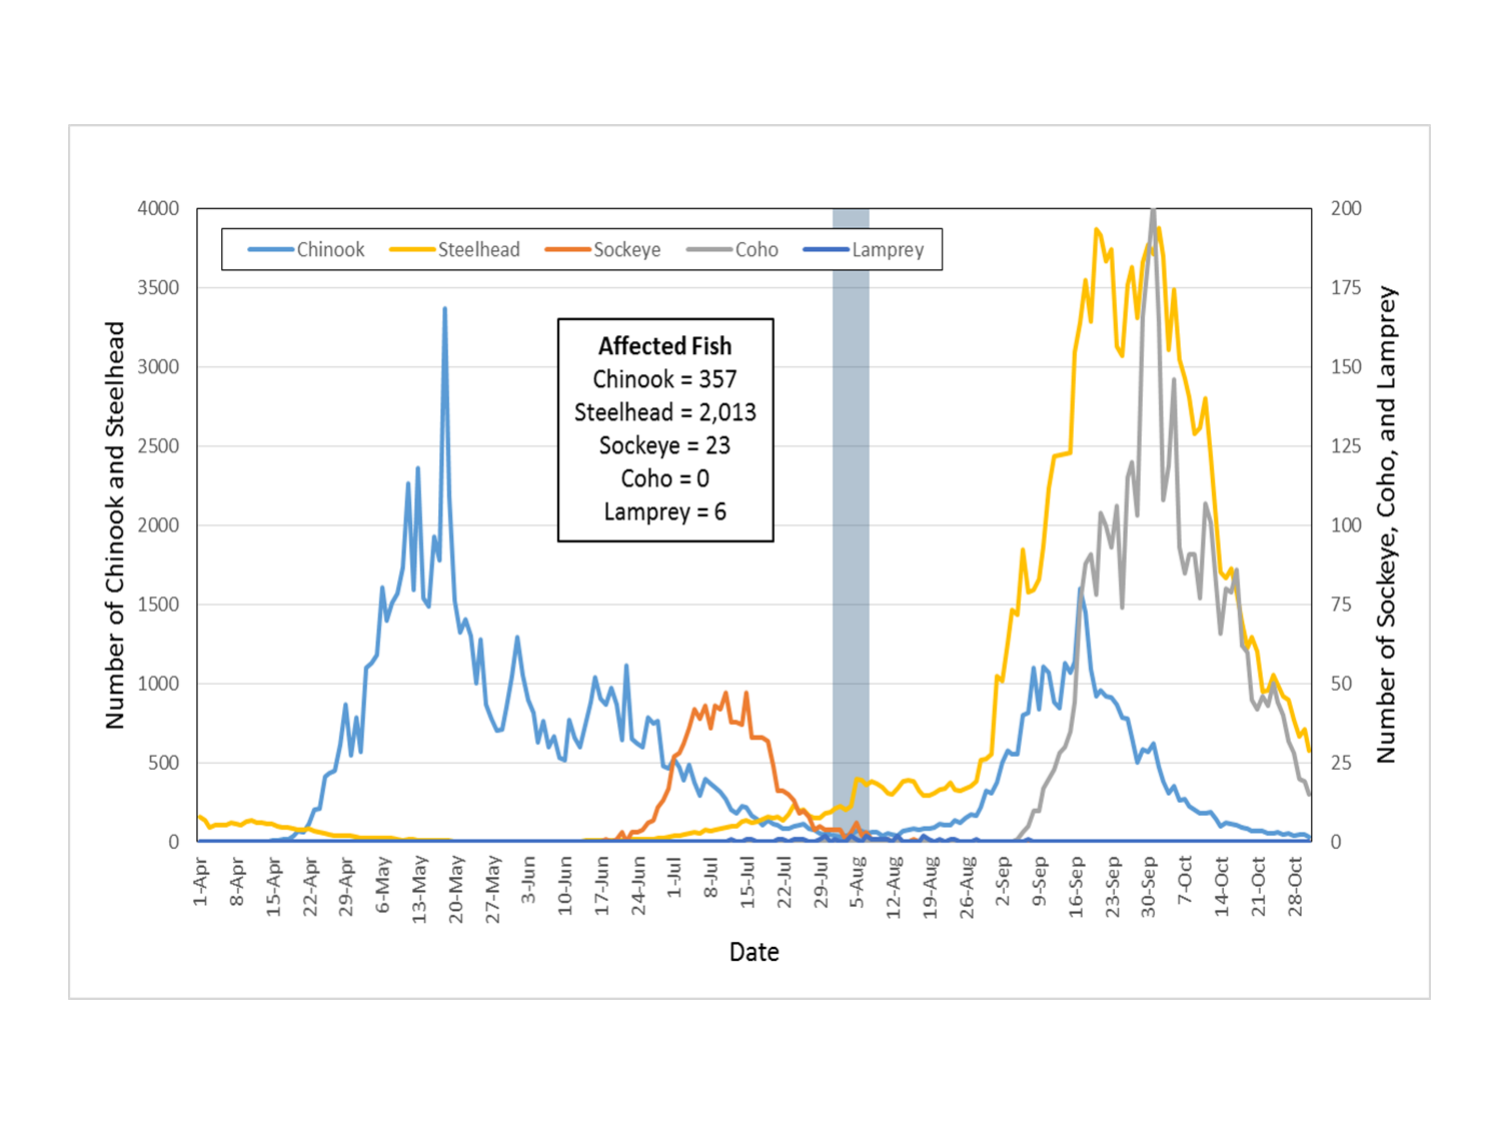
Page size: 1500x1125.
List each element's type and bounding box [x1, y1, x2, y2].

picture [68, 124, 1432, 1001]
